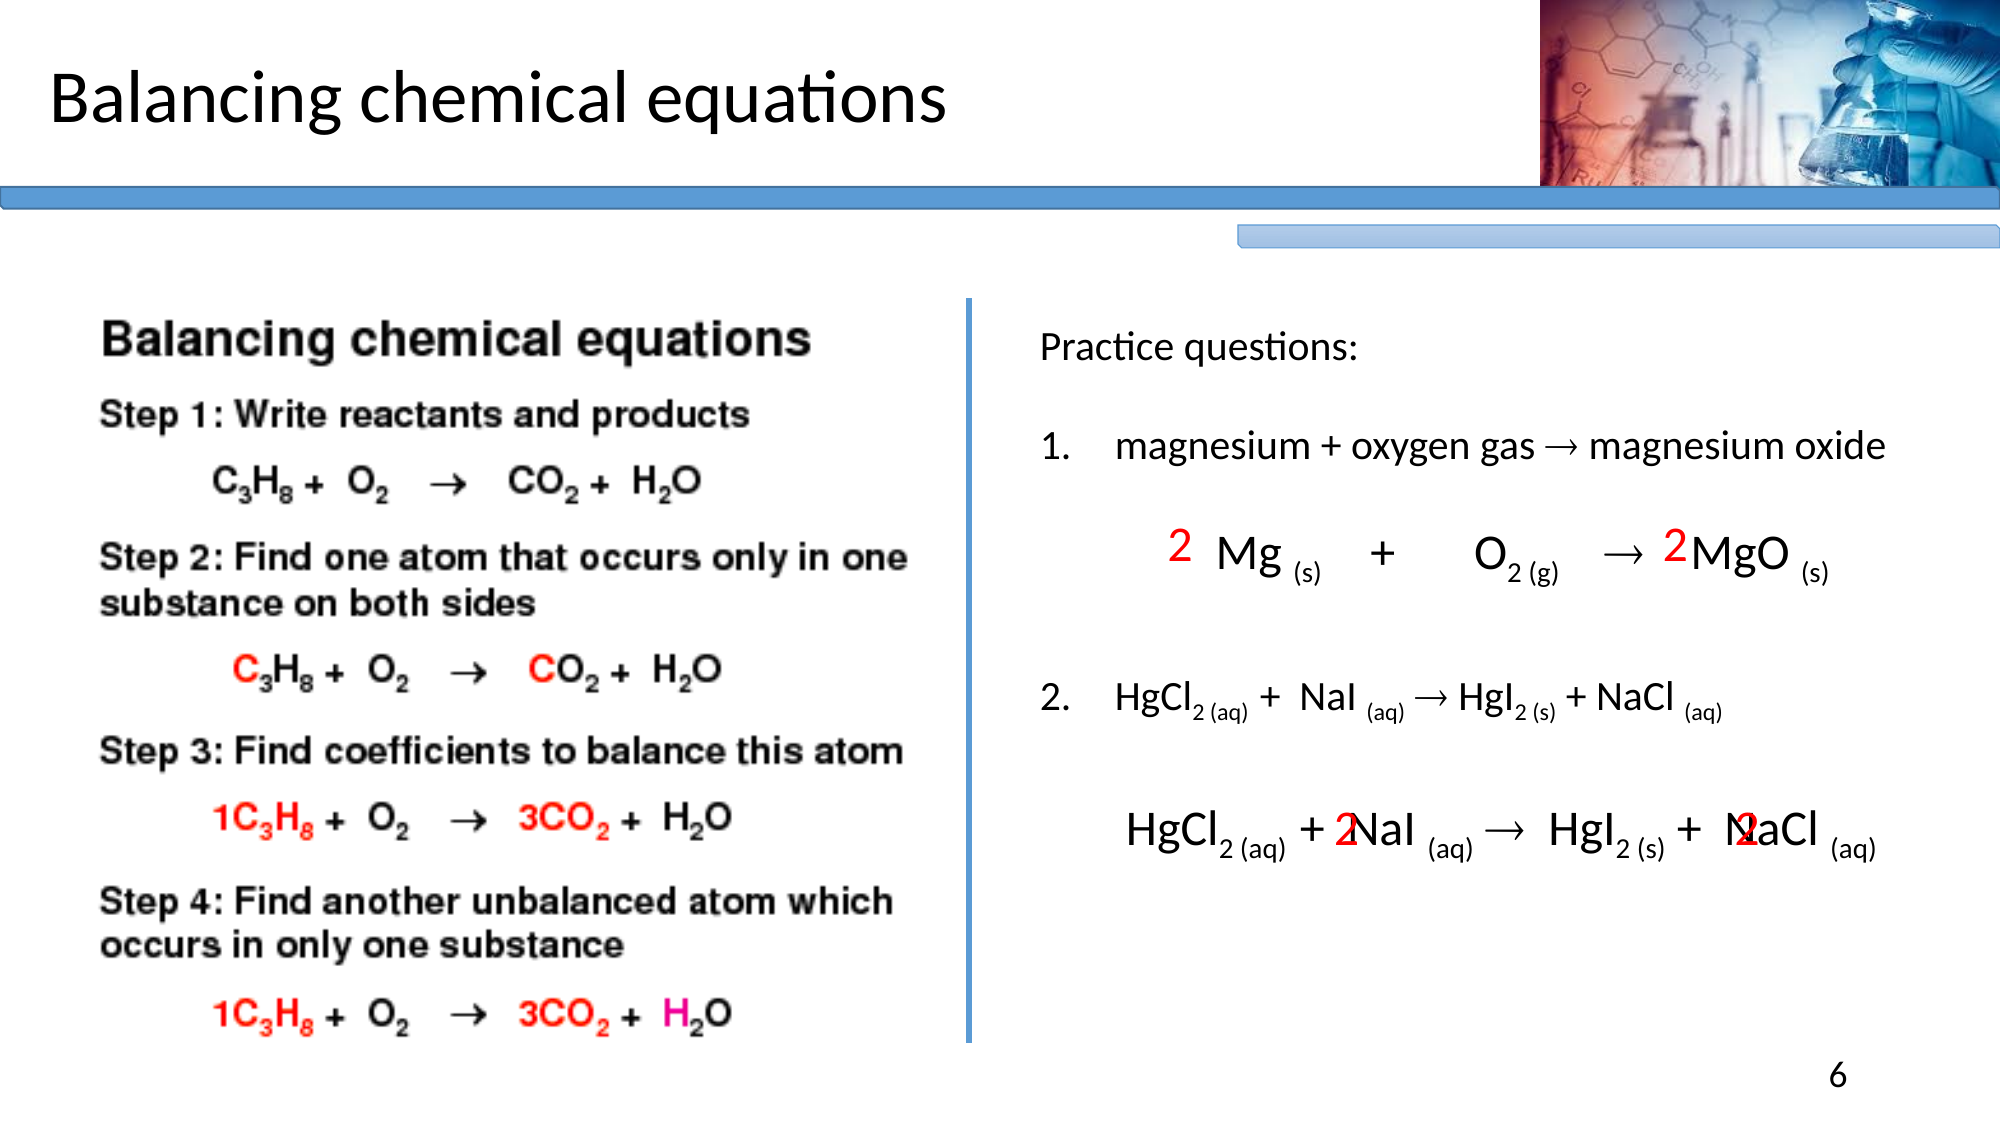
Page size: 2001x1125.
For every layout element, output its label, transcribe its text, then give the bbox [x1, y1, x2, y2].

text_box Practice questions: magnesium + oxygen gas  magnesium oxide HgCl2 (aq) + NaI (aq)  HgI2 (s) + NaCl (aq) [1025, 310, 1949, 883]
text_box [1237, 224, 2000, 249]
text_box 2 [1152, 504, 1214, 579]
text_box Balancing chemical equations [34, 40, 1324, 146]
text_box 2 [1719, 787, 1781, 863]
text_box 2 [1319, 788, 1381, 864]
slide_number 6 [1412, 1042, 1863, 1103]
picture [1540, 0, 2000, 191]
text_box Mg (s) + O2 (g)  MgO (s) [1200, 495, 1845, 596]
picture [51, 298, 969, 1073]
text_box 2 [1647, 504, 1709, 579]
text_box HgCl2 (aq) + NaI (aq)  HgI2 (s) + NaCl (aq) [1111, 788, 1935, 872]
text_box [0, 185, 2000, 210]
